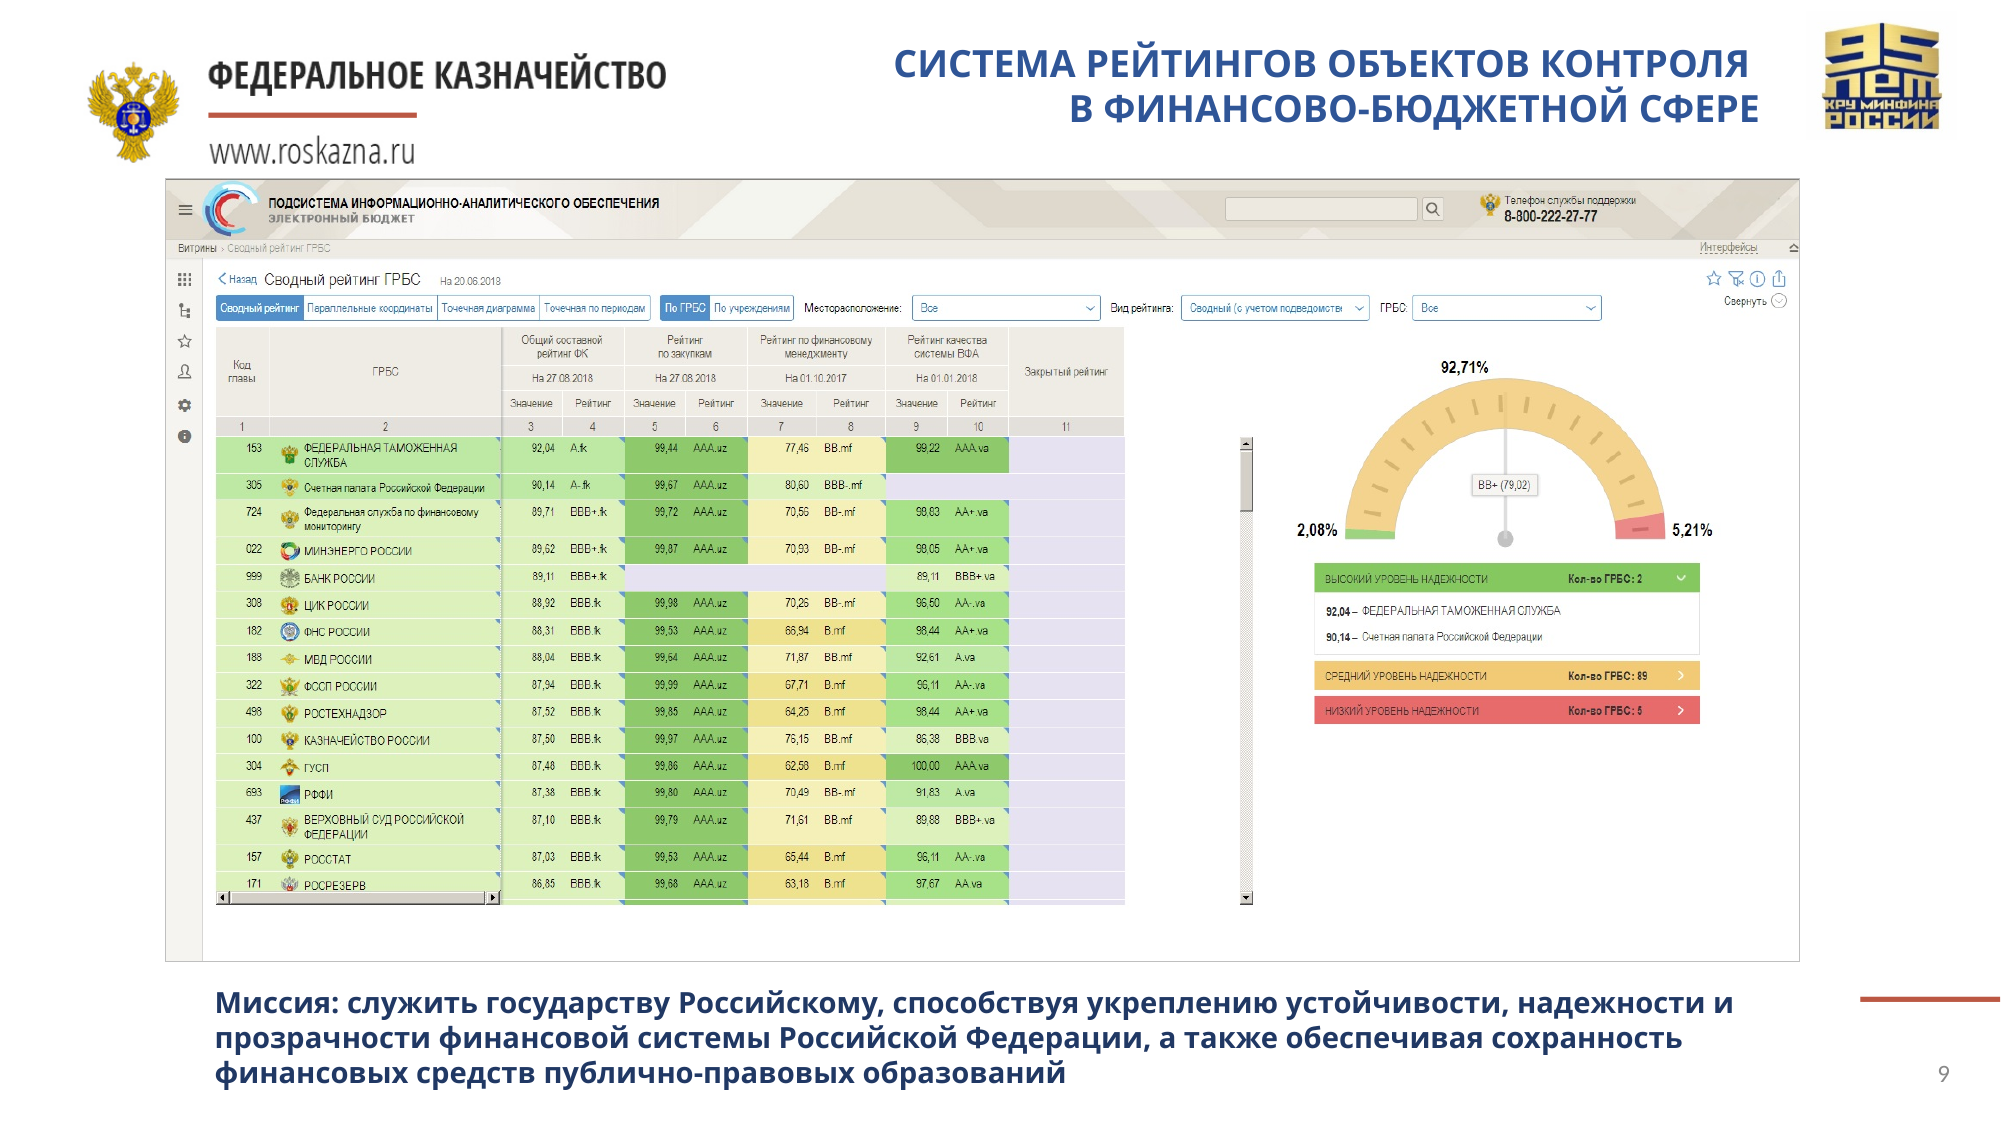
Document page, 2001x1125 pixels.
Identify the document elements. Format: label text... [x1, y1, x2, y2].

text_box СИСТЕМА РЕЙТИНГОВ ОБЪЕКТОВ КОНТРОЛЯ В ФИНАНСОВО-БЮДЖЕТНОЙ СФЕРЕ [570, 32, 1775, 161]
text_box 9 [1412, 1042, 1965, 1103]
text_box Миссия: служить государству Российскому, способствуя укреплению устойчивости, надежности и прозрачности финансовой системы Российской Федерации, а также обеспечивая сохранность финансовых средств публично-правовых образований [199, 977, 1766, 1097]
picture [0, 0, 2001, 1125]
